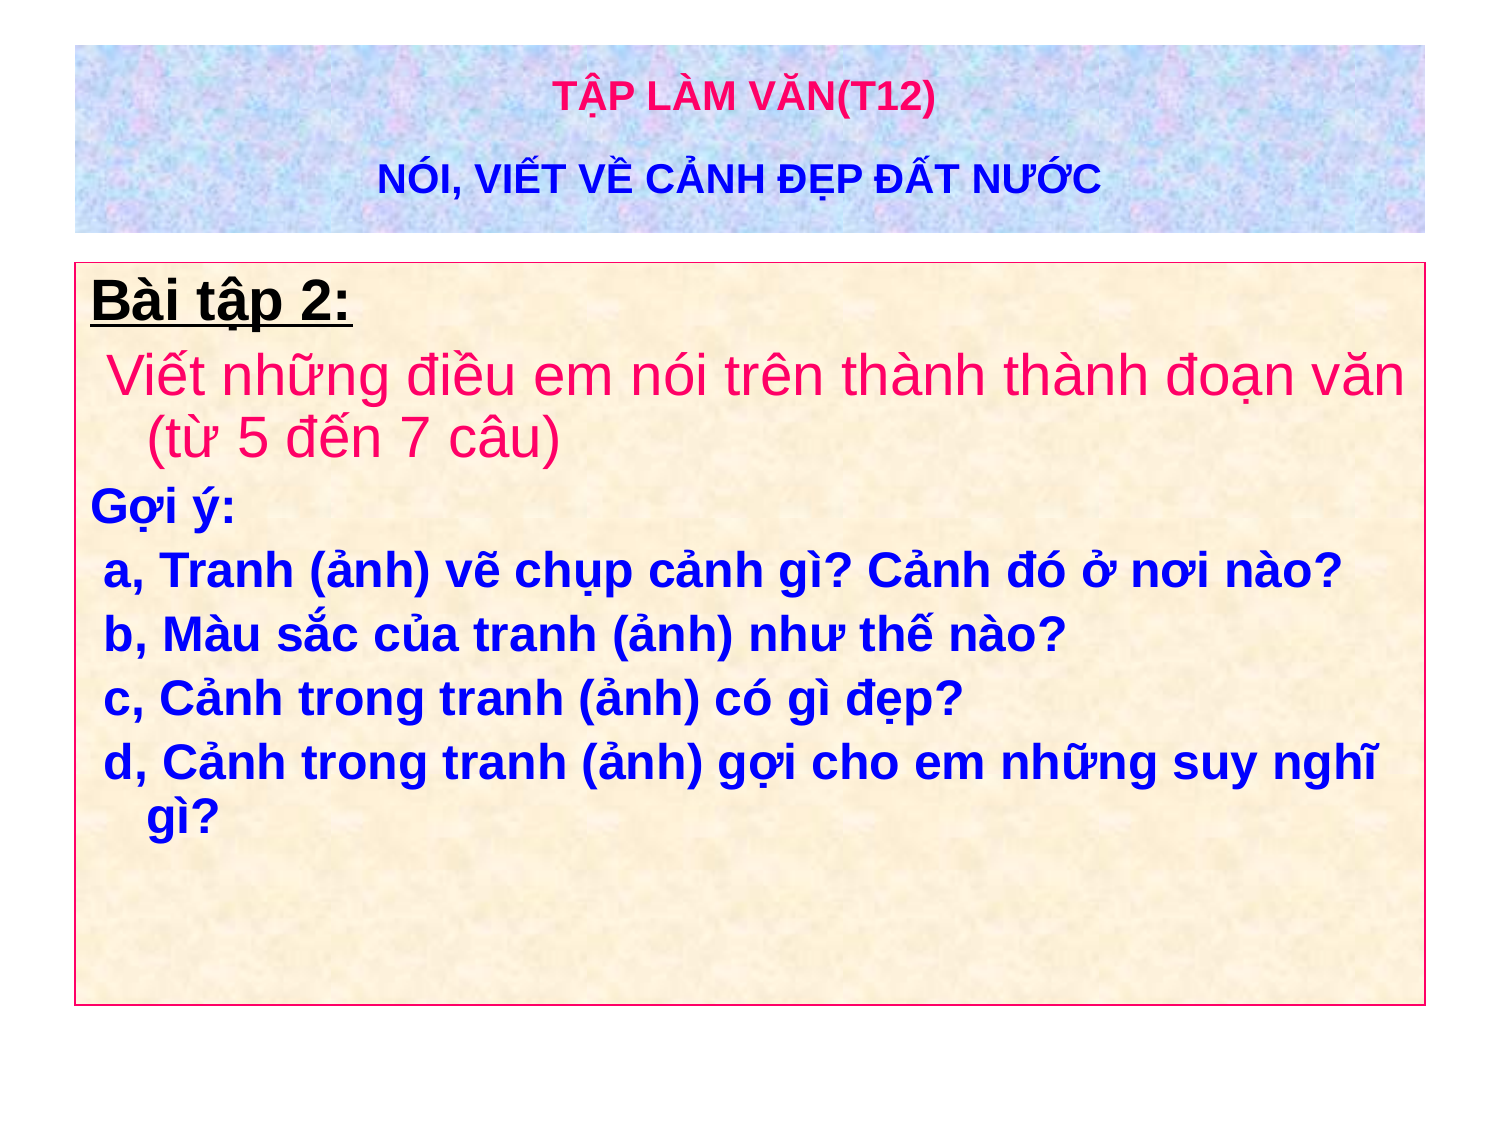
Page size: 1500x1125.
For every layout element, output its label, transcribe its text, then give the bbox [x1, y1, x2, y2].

list Bài tập 2: Viết những điều em nói trên thành thành đoạn văn (từ 5 đến 7 câu) Gợi ý: a, Tranh (ảnh) vẽ chụp cảnh gì? Cảnh đó ở nơi nào? b, Màu sắc của tranh (ảnh) như thế nào? c, Cảnh trong tranh (ảnh) có gì đẹp? d, Cảnh trong tranh (ảnh) gợi cho em những suy nghĩ gì? [74, 262, 1426, 1006]
title TẬP LÀM VĂN(T12) NÓI, VIẾT VỀ CẢNH ĐẸP ĐẤT NƯỚC [74, 44, 1426, 233]
